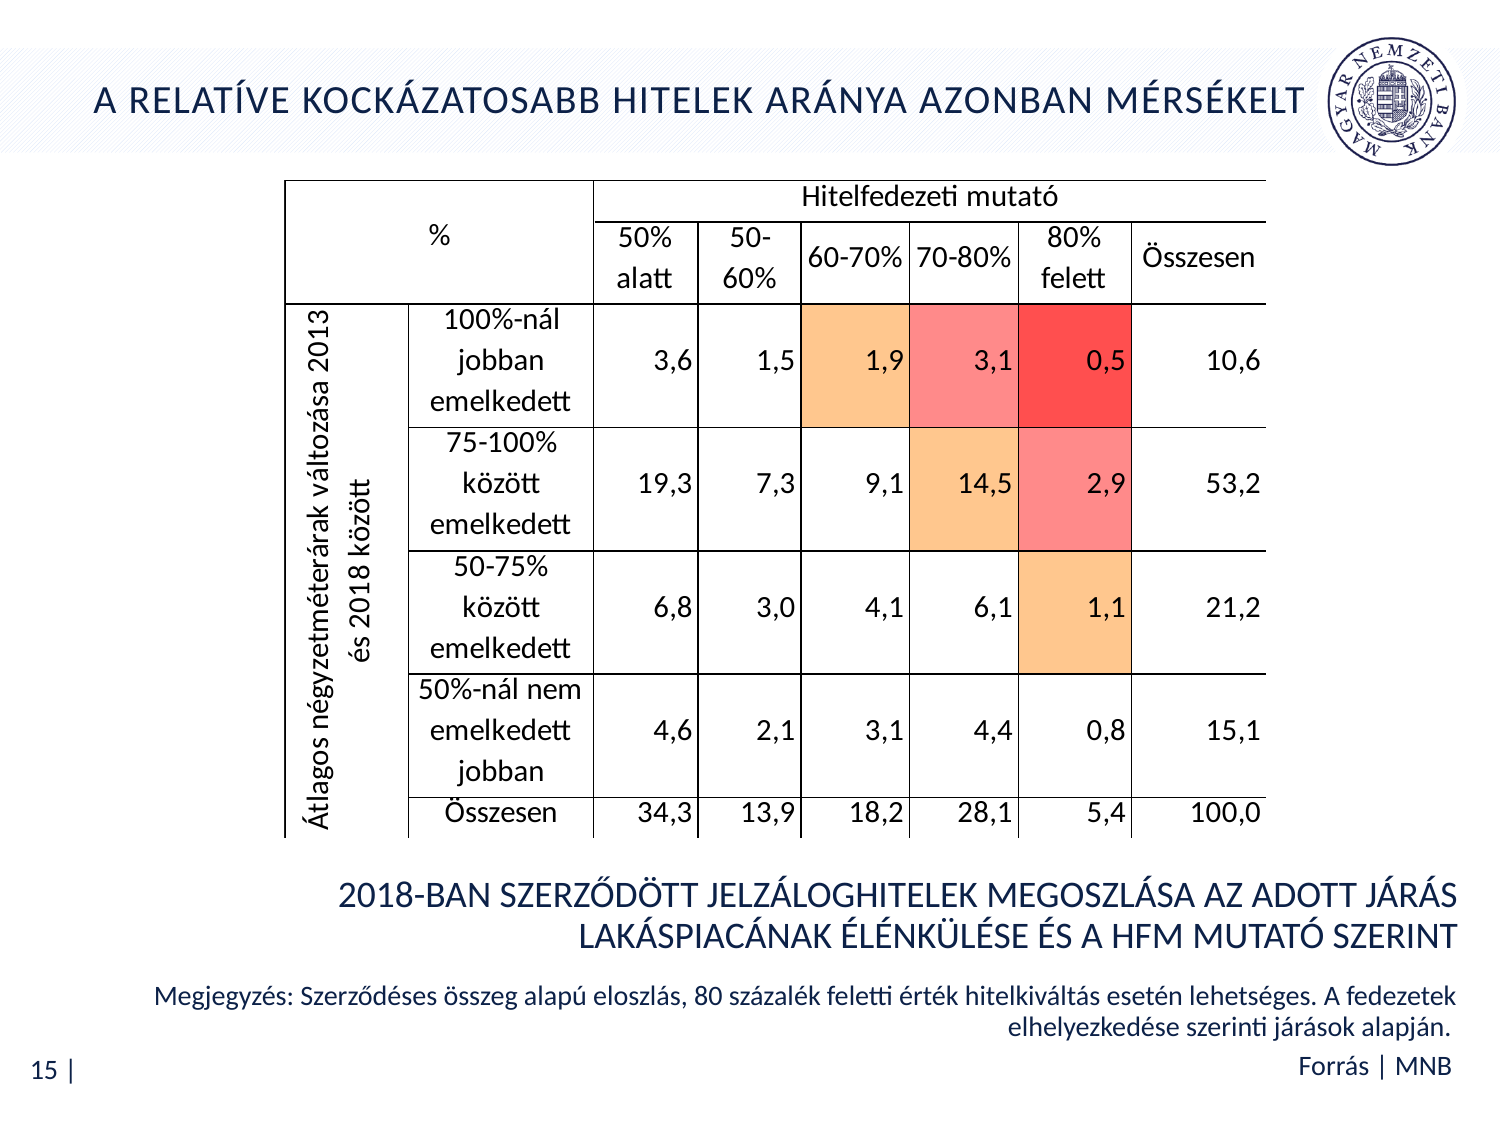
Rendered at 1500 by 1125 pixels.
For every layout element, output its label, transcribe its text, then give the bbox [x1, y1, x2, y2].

text_box 2018-ban szerződött jelzáloghitelek megoszlása az adott járás lakáspiacának élénkülése és a HFM mutató szerint [144, 868, 1474, 964]
picture [1327, 36, 1457, 166]
list Forrás | MNB [882, 1043, 1474, 1097]
picture [284, 179, 1268, 840]
title A relatíve kockázatosabb hitelek aránya azonban mérsékelt [78, 50, 1327, 152]
text_box Megjegyzés: Szerződéses összeg alapú eloszlás, 80 százalék feletti érték hitelkiváltás esetén lehetséges. A fedezetek elhelyezkedése szerinti járások alapján. [78, 981, 1474, 1043]
